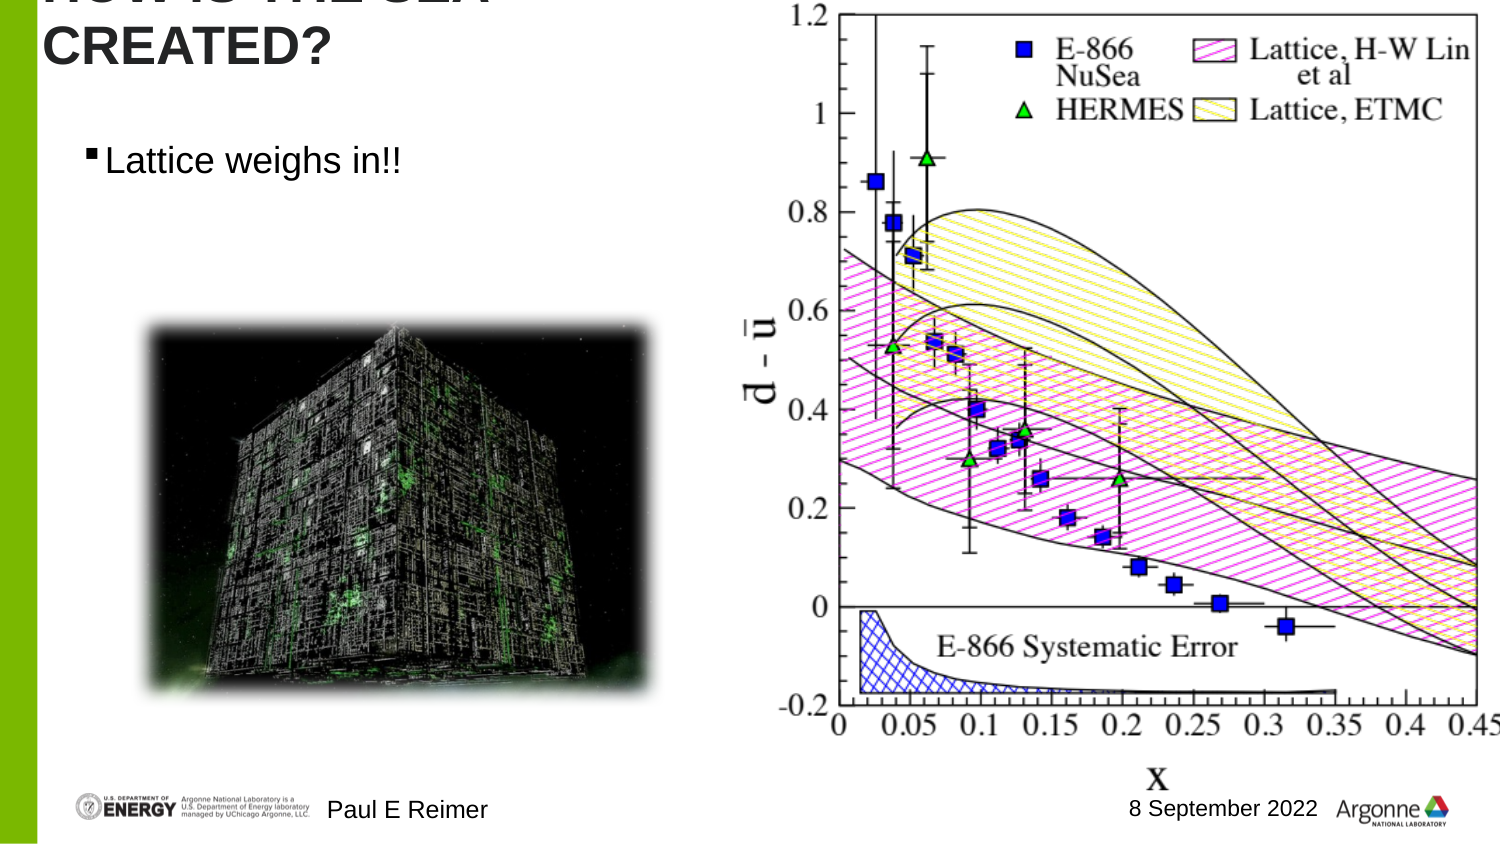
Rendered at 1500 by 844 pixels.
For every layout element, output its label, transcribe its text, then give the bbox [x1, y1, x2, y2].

list Lattice weighs in!! [83, 136, 706, 306]
footer Paul E Reimer [312, 786, 1074, 819]
picture [712, 0, 1500, 834]
picture [66, 791, 319, 822]
picture [131, 307, 665, 708]
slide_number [1114, 806, 1374, 819]
title How is the Sea Created? [42, 26, 706, 77]
